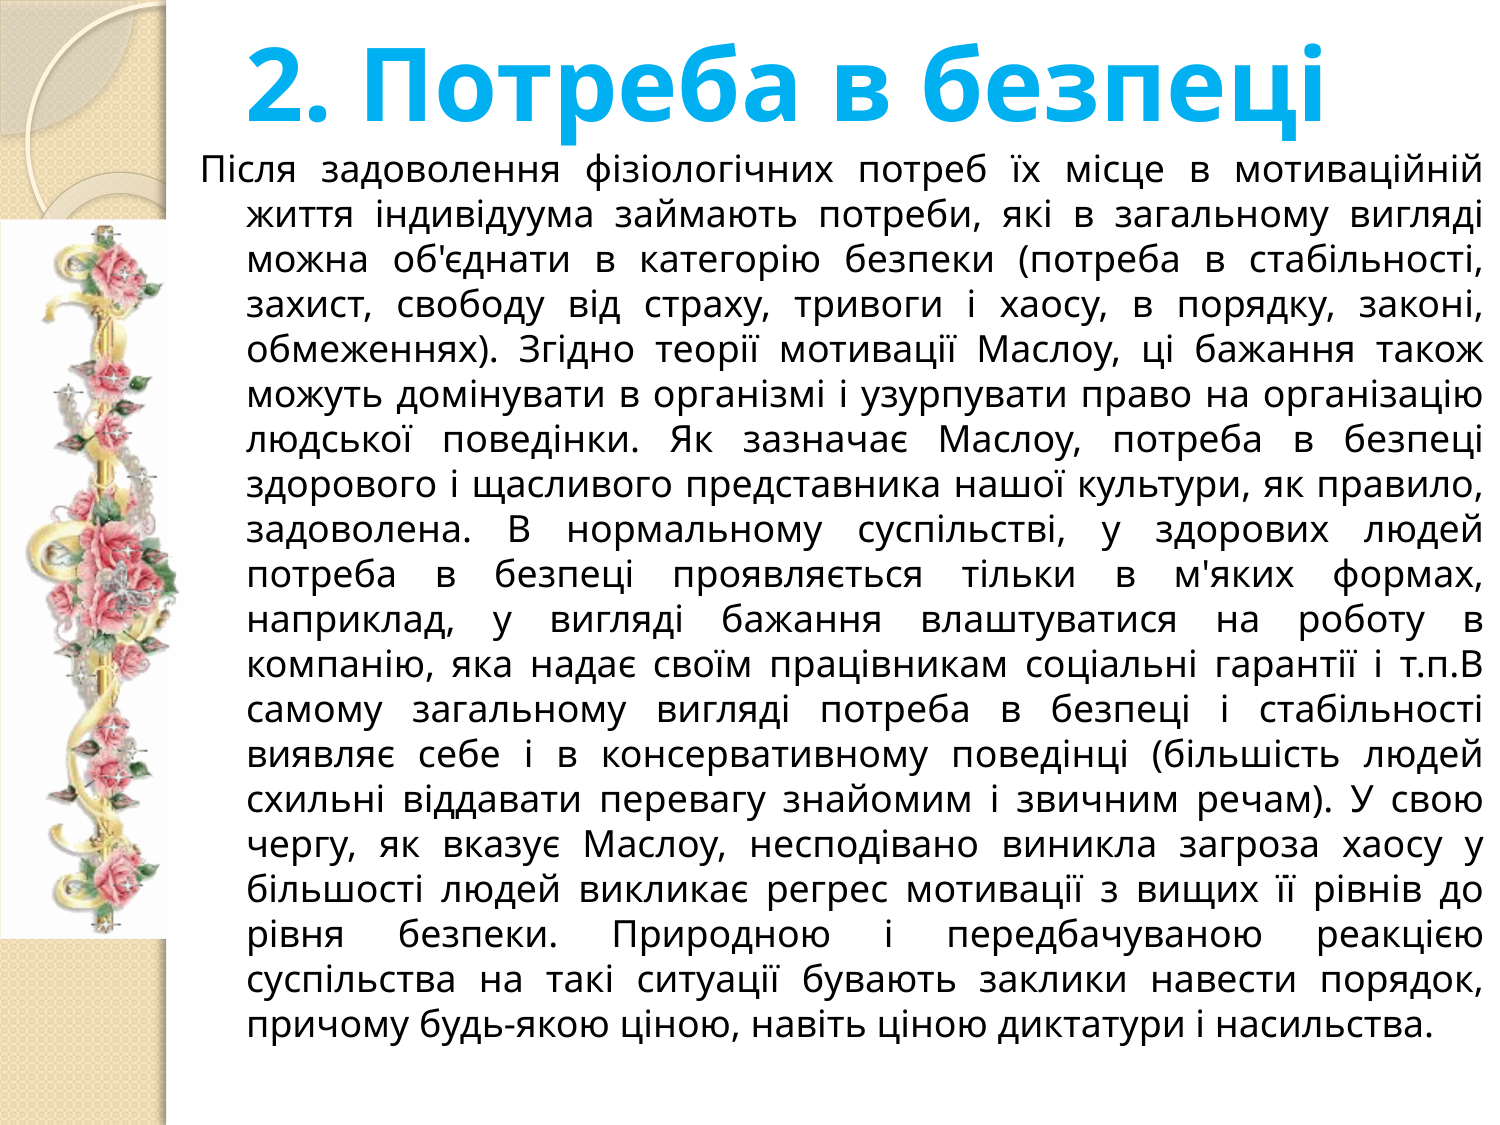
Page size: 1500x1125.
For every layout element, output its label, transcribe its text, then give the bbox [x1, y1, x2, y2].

title 2. Потреба в безпеці [230, 0, 1461, 136]
picture [0, 220, 455, 938]
list Після задоволення фізіологічних потреб їх місце в мотиваційній життя індивідуума займають потреби, які в загальному вигляді можна об'єднати в категорію безпеки (потреба в стабільності, захист, свободу від страху, тривоги і хаосу, в порядку, законі, обмеженнях). Згідно теорії мотивації Маслоу, ці бажання також можуть домінувати в організмі і узурпувати право на організацію людської поведінки. Як зазначає Маслоу, потреба в безпеці здорового і щасливого представника нашої культури, як правило, задоволена. В нормальному суспільстві, у здорових людей потреба в безпеці проявляється тільки в м'яких формах, наприклад, у вигляді бажання влаштуватися на роботу в компанію, яка надає своїм працівникам соціальні гарантії і т.п.В самому загальному вигляді потреба в безпеці і стабільності виявляє себе і в консервативному поведінці (більшість людей схильні віддавати перевагу знайомим і звичним речам). У свою чергу, як вказує Маслоу, несподівано виникла загроза хаосу у більшості людей викликає регрес мотивації з вищих її рівнів до рівня безпеки. Природною і передбачуваною реакцією суспільства на такі ситуації бувають заклики навести порядок, причому будь-якою ціною, навіть ціною диктатури і насильства. [170, 136, 1500, 1048]
